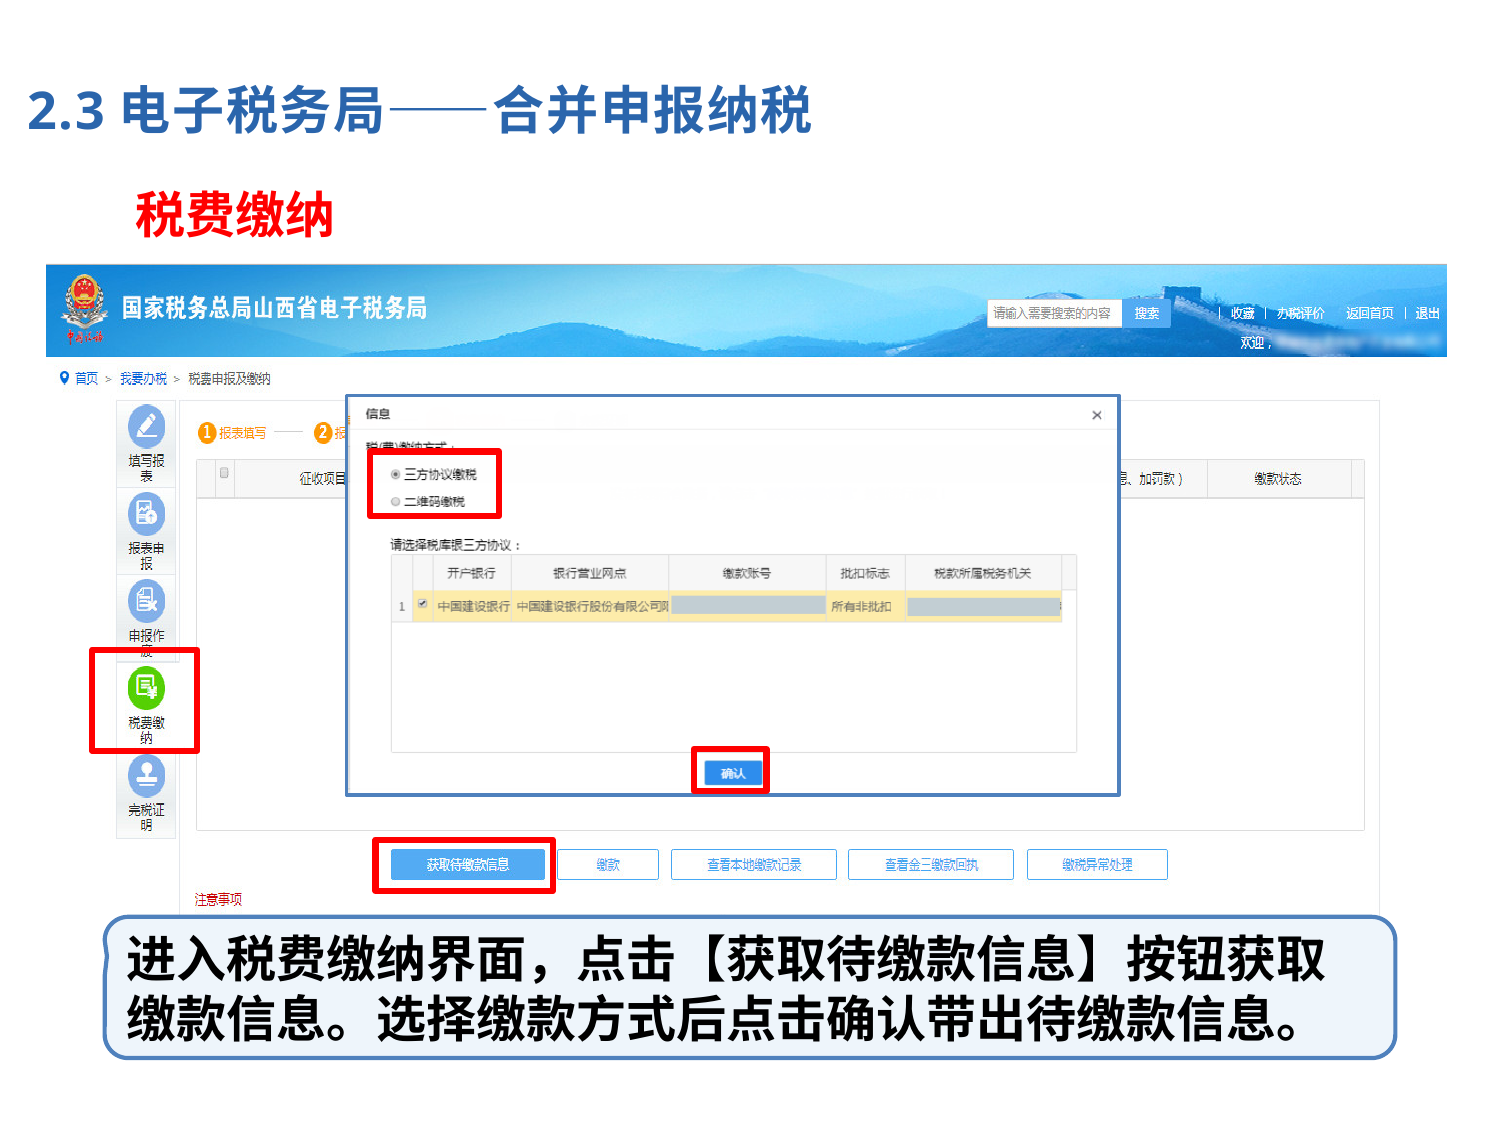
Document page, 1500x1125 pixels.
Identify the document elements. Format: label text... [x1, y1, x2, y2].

picture [46, 263, 1447, 1047]
text_box 2.3电子税务局——合并申报纳税 [12, 70, 1363, 148]
text_box 进入税费缴纳界面，点击【获取待缴款信息】按钮获取缴款信息。选择缴款方式后点击确认带出待缴款信息。 [112, 1055, 1388, 1061]
text_box 税费缴纳 [120, 176, 1021, 251]
